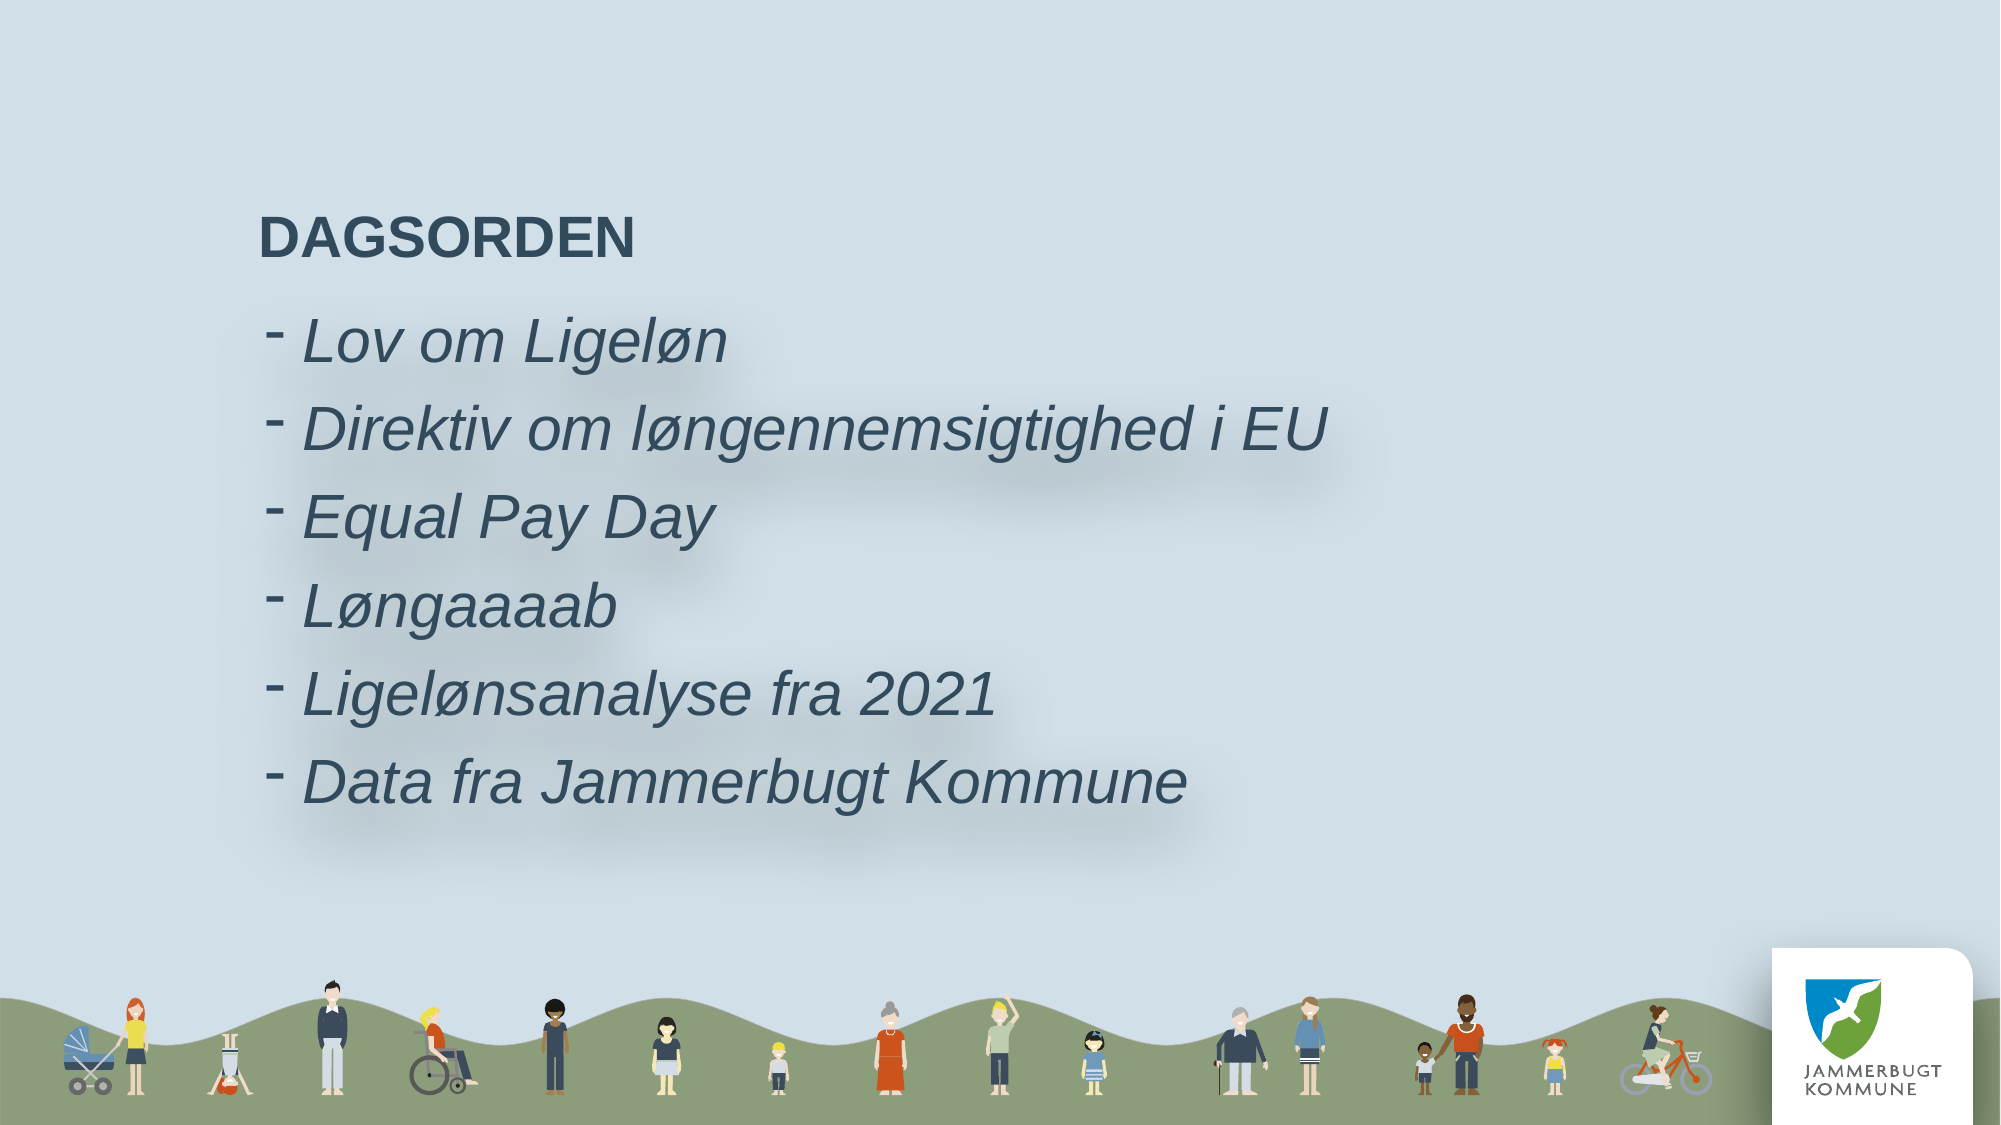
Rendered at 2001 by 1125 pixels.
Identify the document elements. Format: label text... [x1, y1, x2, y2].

list Lov om Ligeløn Direktiv om løngennemsigtighed i EU Equal Pay Day Løngaaaab Ligelønsanalyse fra 2021 Data fra Jammerbugt Kommune [229, 282, 1771, 955]
title dagsorden [229, 187, 1771, 276]
